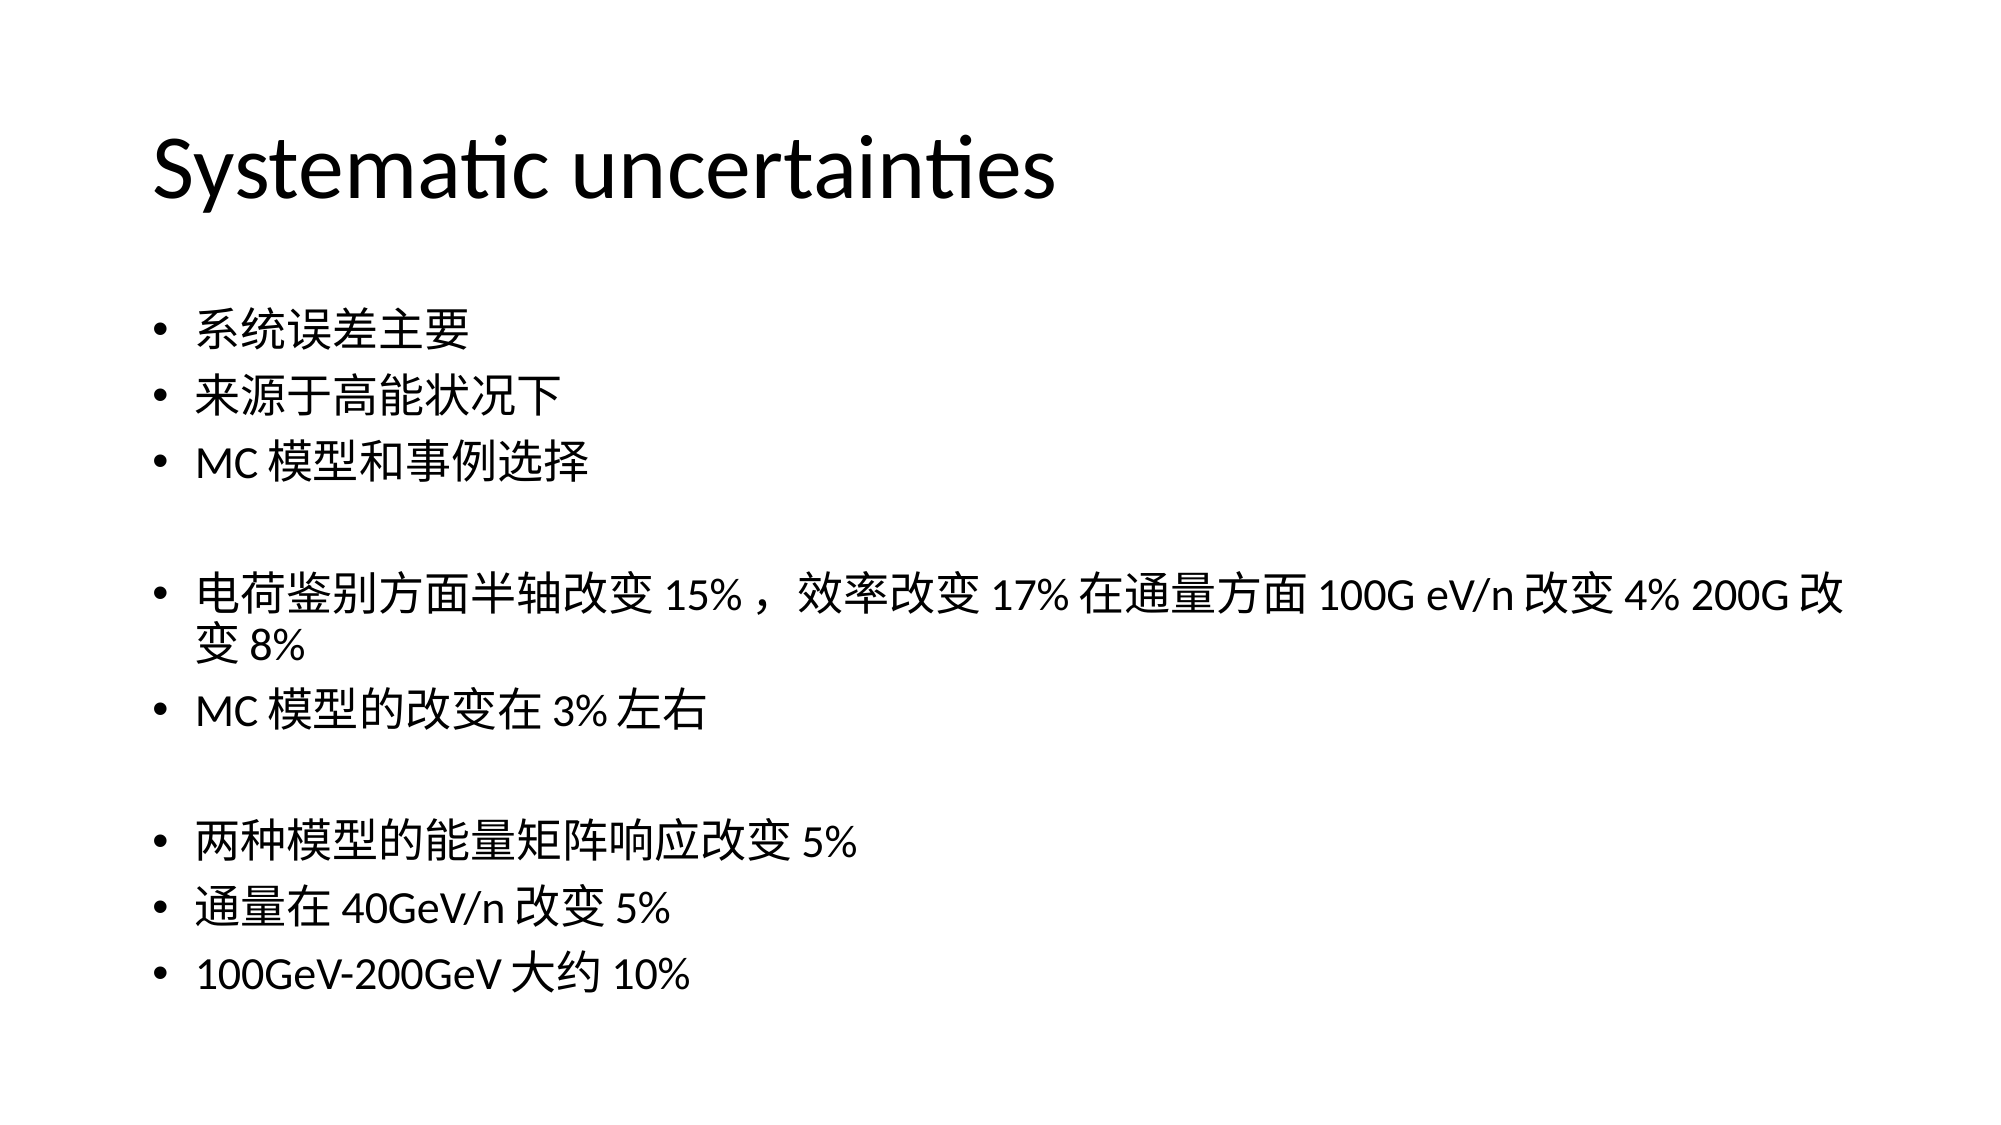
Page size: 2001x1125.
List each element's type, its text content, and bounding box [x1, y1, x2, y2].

title Systematic uncertainties [137, 59, 1863, 278]
list 系统误差主要 来源于高能状况下 MC模型和事例选择 电荷鉴别方面半轴改变15%，效率改变17%在通量方面100G eV/n改变4% 200G改变8% MC模型的改变在3%左右 两种模型的能量矩阵响应改变5% 通量在40GeV/n改变5% 100GeV-200GeV大约10% [137, 299, 1863, 1014]
